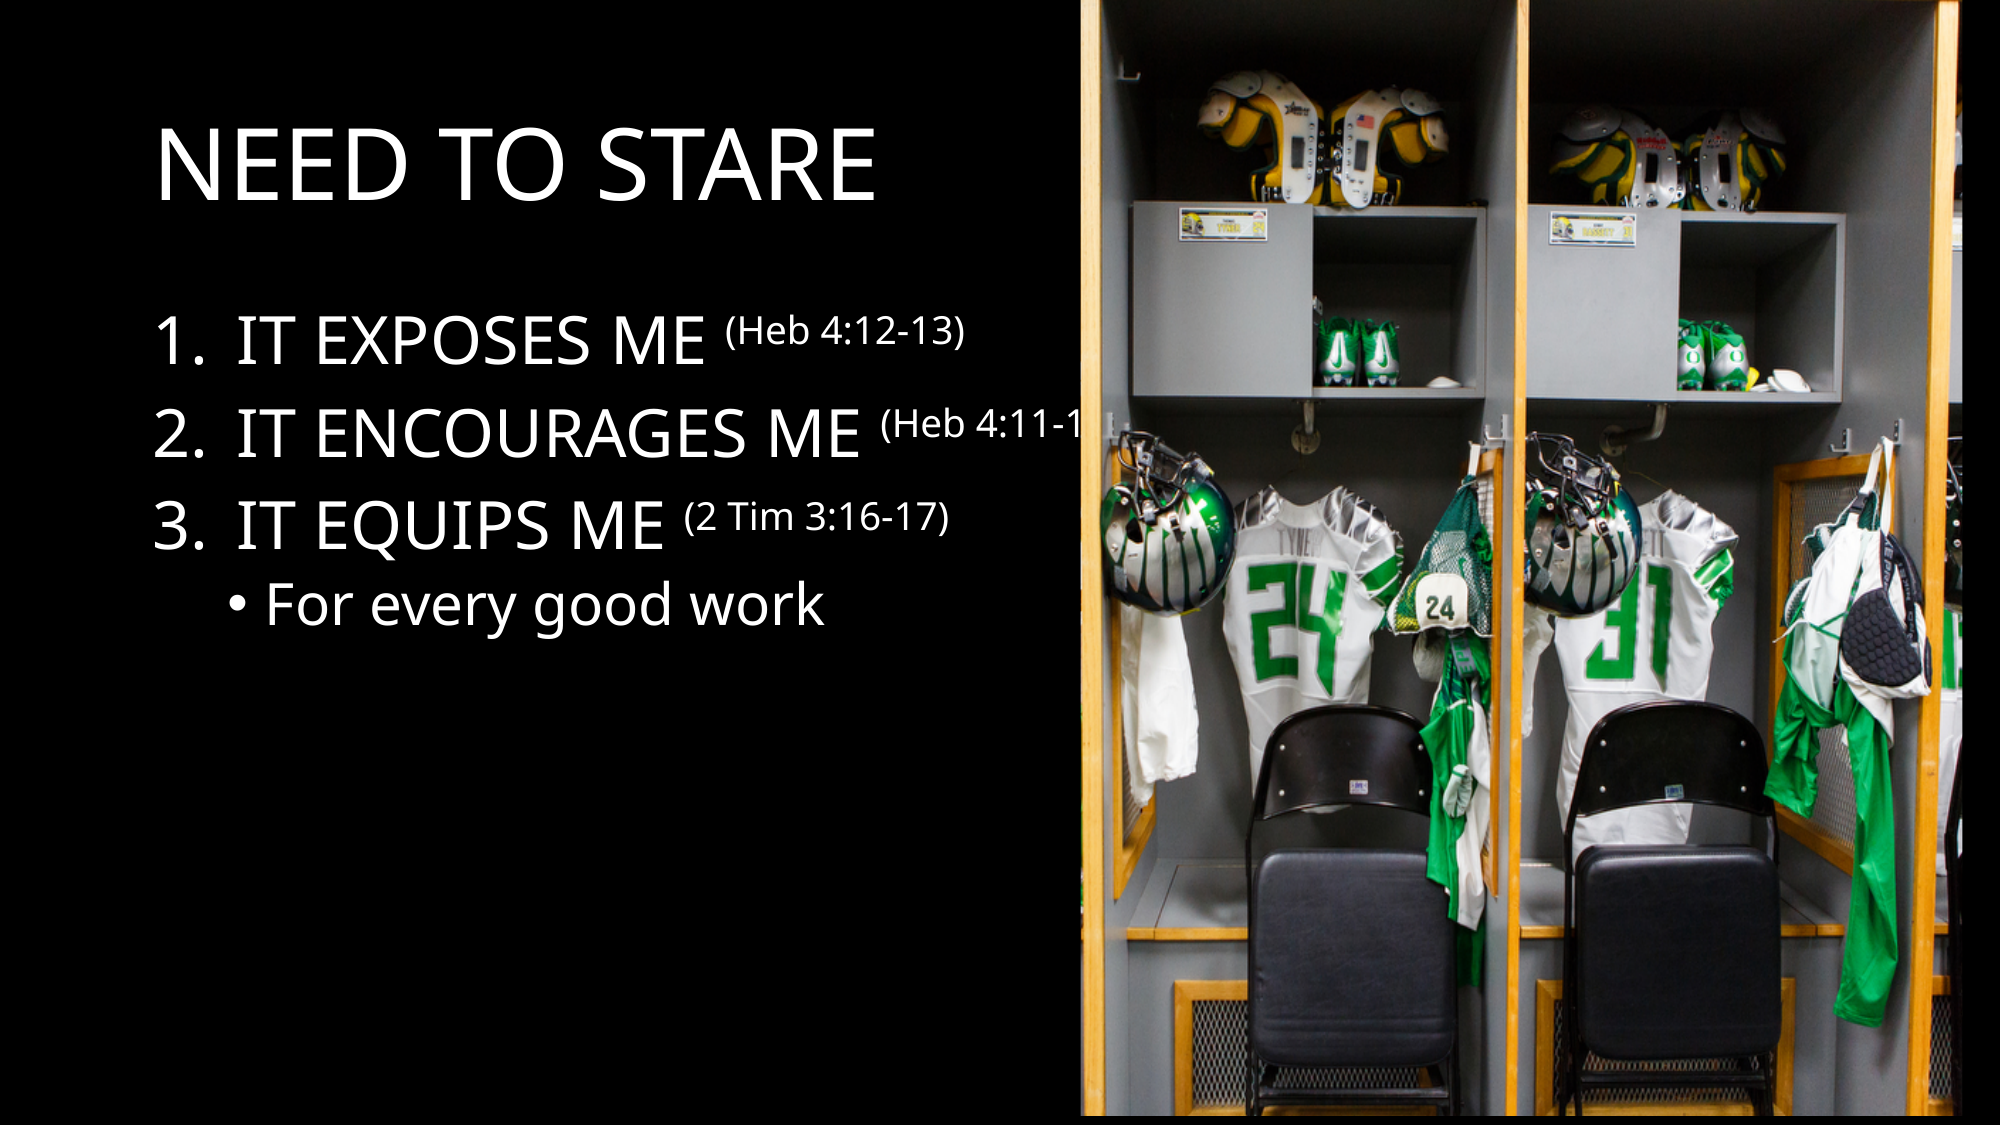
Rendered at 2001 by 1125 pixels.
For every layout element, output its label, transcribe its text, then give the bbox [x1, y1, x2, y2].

title NEED TO STARE [137, 59, 1080, 278]
list IT EXPOSES ME (Heb 4:12-13) IT ENCOURAGES ME (Heb 4:11-16) IT EQUIPS ME (2 Tim 3:16-17) For every good work [137, 299, 1080, 1014]
picture [1080, 0, 1963, 1116]
